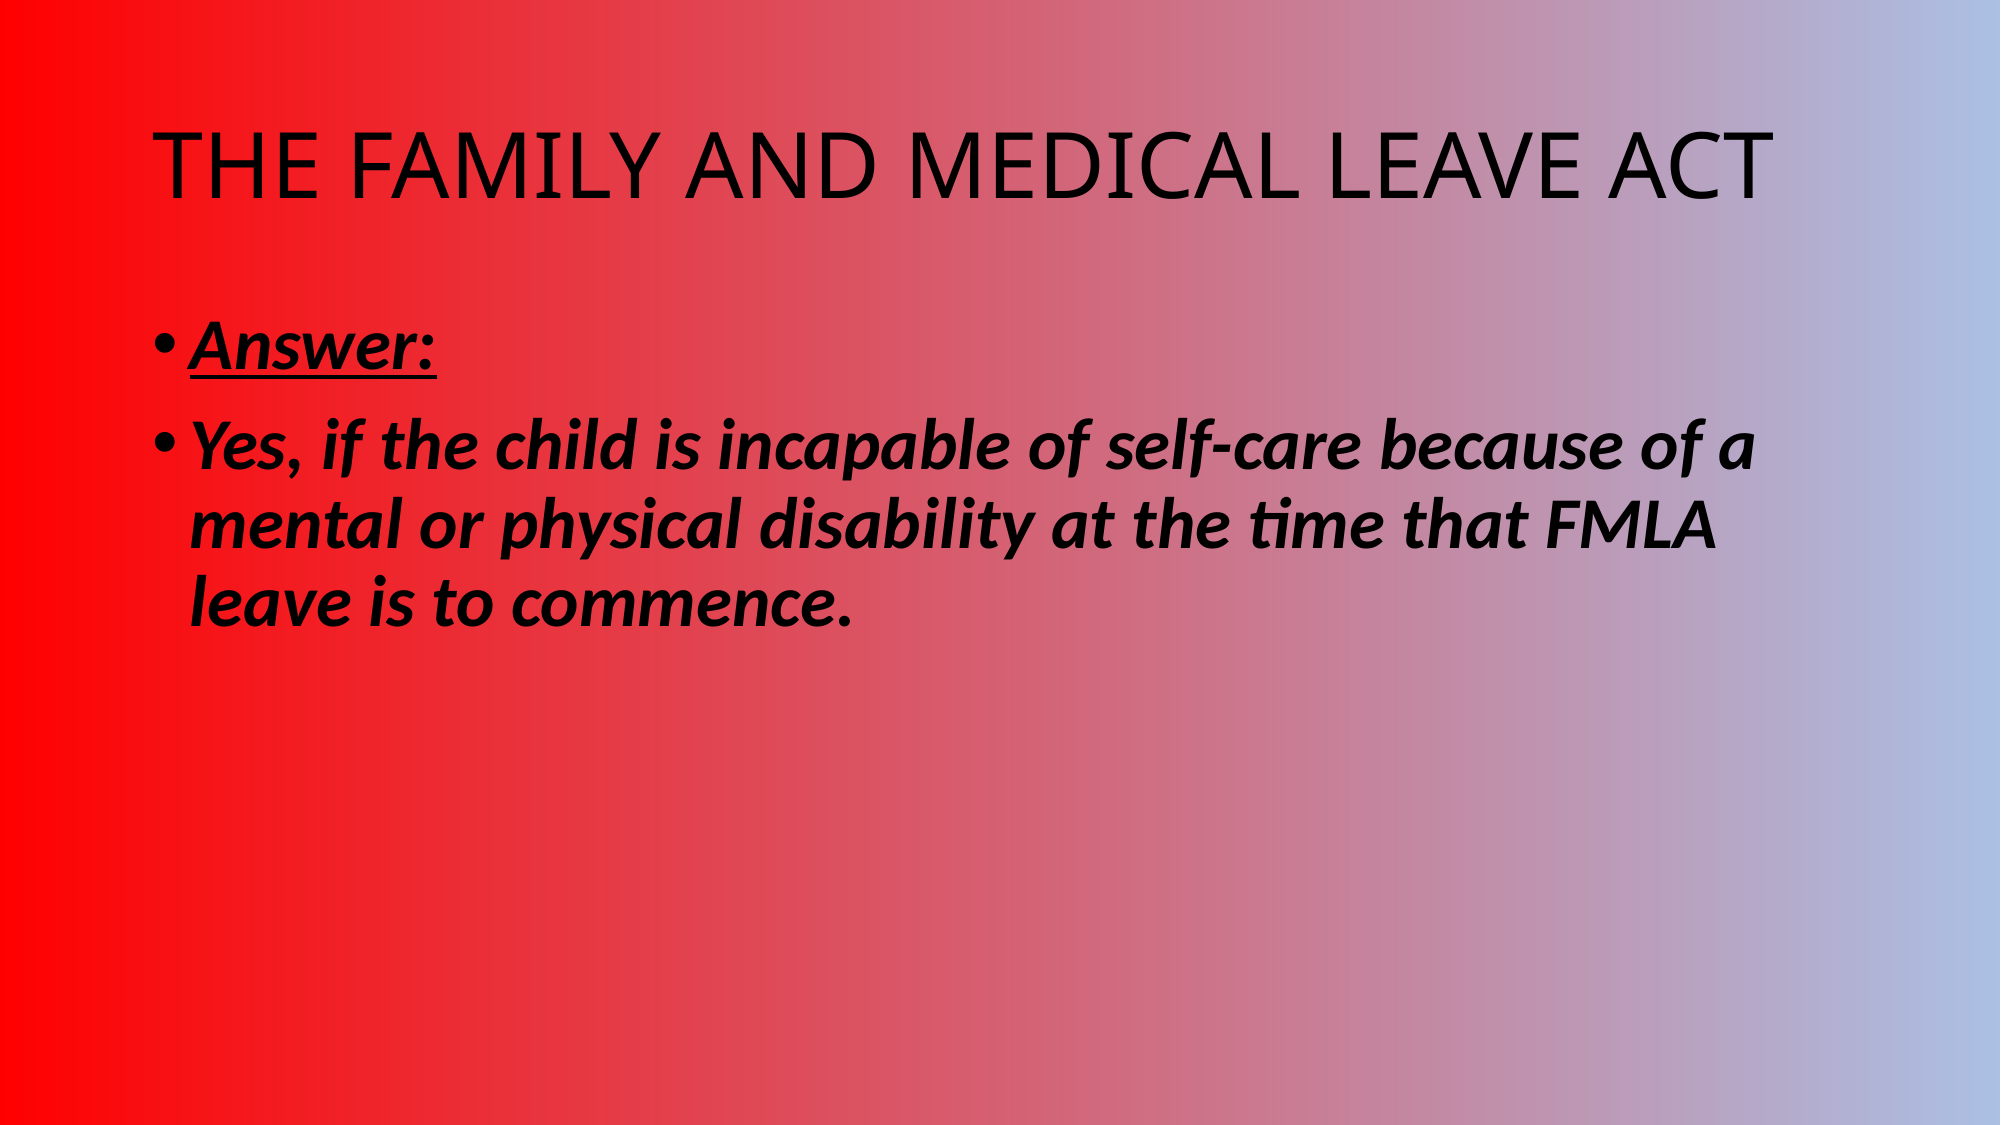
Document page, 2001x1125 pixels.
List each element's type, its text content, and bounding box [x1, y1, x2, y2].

title THE FAMILY AND MEDICAL LEAVE ACT [137, 59, 1863, 278]
list Answer: Yes, if the child is incapable of self-care because of a mental or physical disability at the time that FMLA leave is to commence. [137, 299, 1863, 1014]
